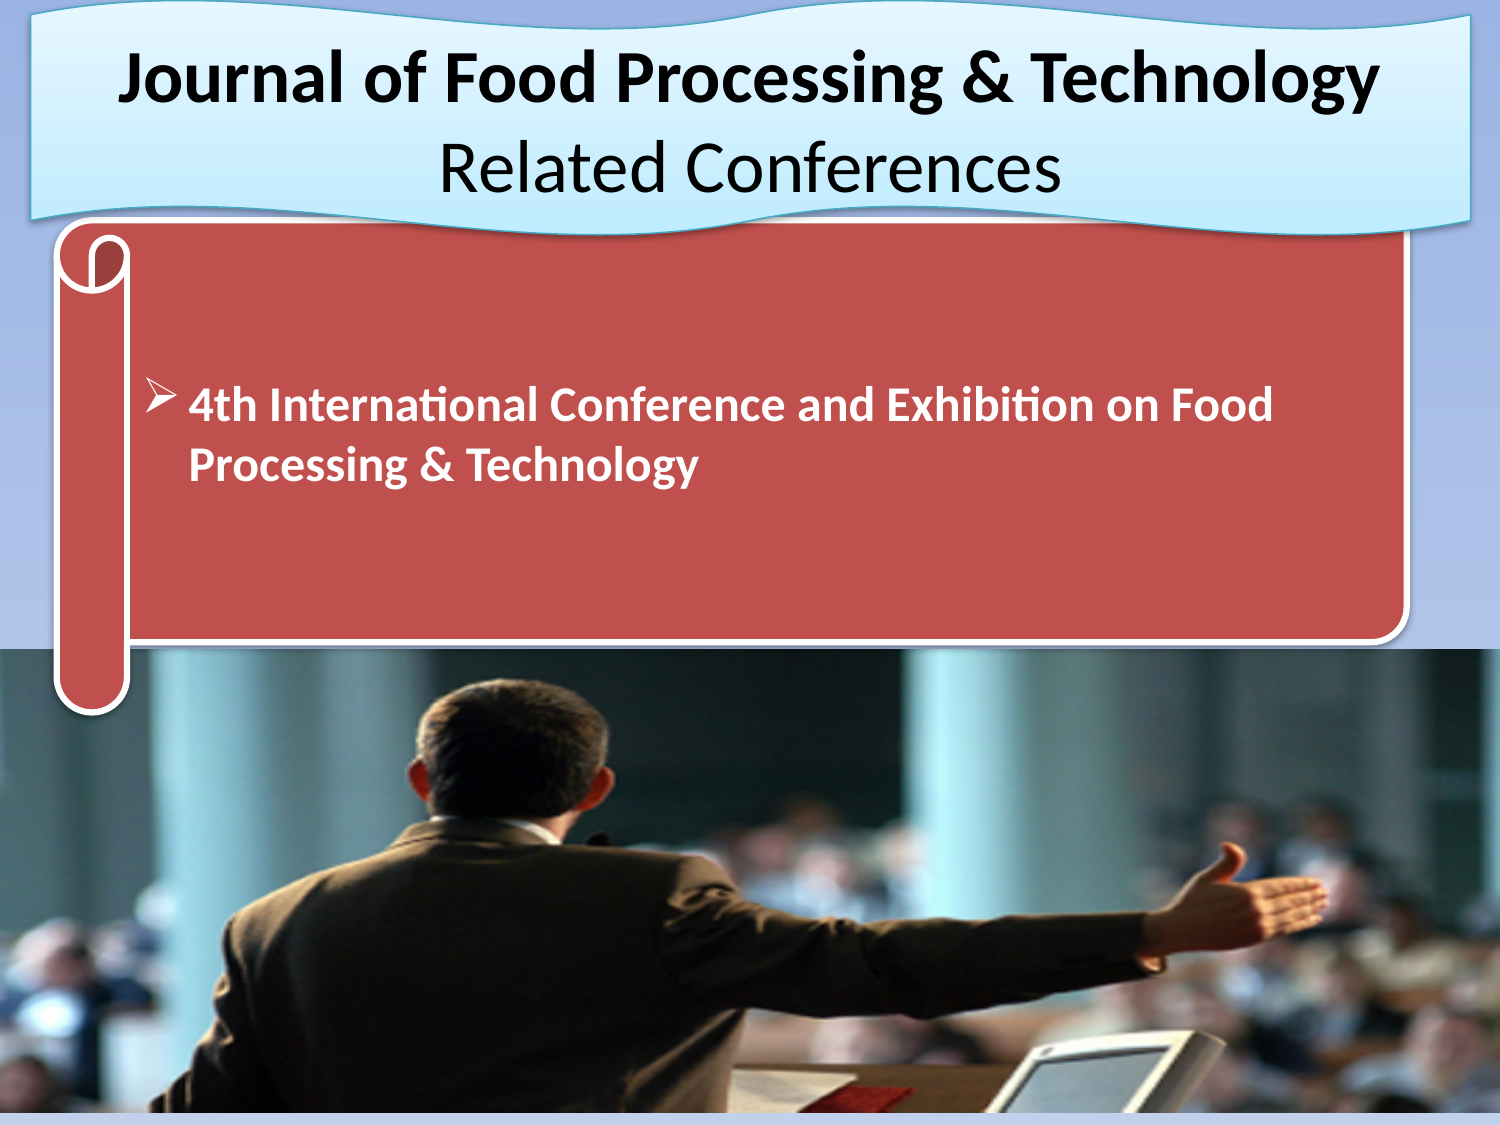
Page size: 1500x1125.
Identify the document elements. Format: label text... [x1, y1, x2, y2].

text_box Journal of Food Processing & Technology Related Conferences [29, 0, 1472, 236]
text_box 4th International Conference and Exhibition on Food Processing & Technology [53, 217, 1410, 648]
picture [0, 649, 1500, 1113]
